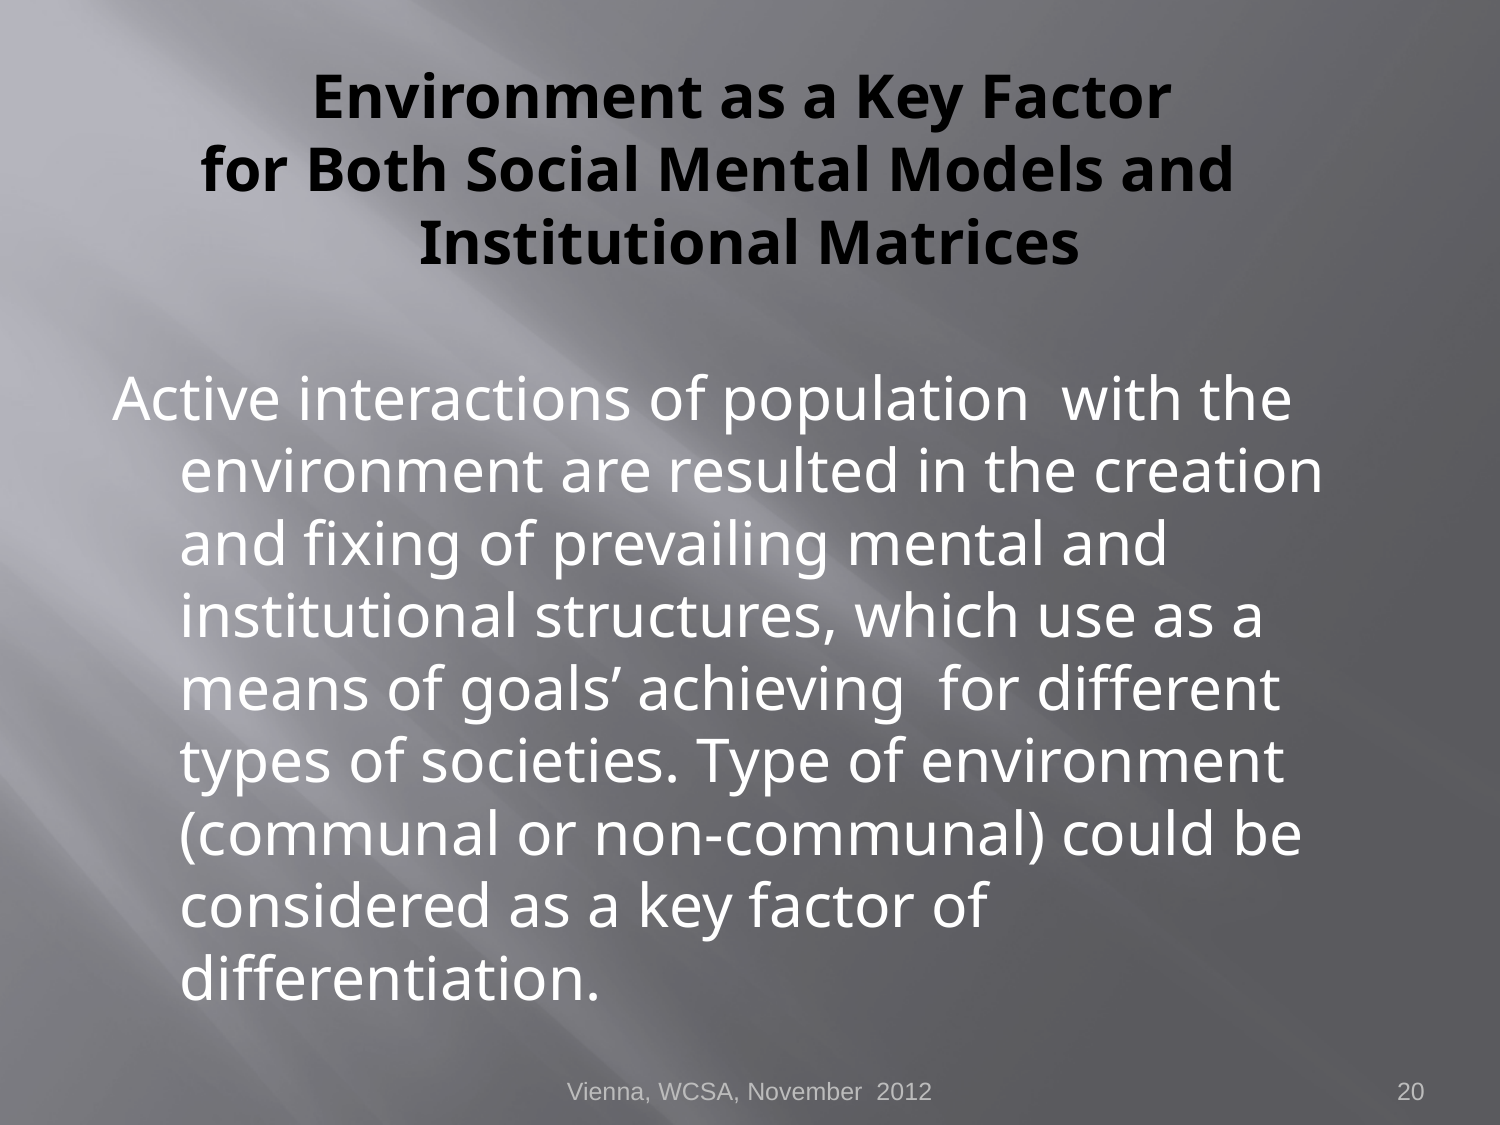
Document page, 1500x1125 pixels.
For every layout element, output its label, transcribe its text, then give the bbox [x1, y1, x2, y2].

slide_number 20 [1299, 1052, 1425, 1113]
list Active interactions of population with the environment are resulted in the creation and fixing of prevailing mental and institutional structures, which use as a means of goals’ achieving for different types of societies. Type of environment (communal or non-communal) could be considered as a key factor of differentiation. [74, 352, 1426, 901]
title Environment as a Key Factor for Both Social Mental Models and Institutional Matrices [99, 50, 1401, 285]
footer Vienna, WCSA, November 2012 [512, 1052, 988, 1113]
